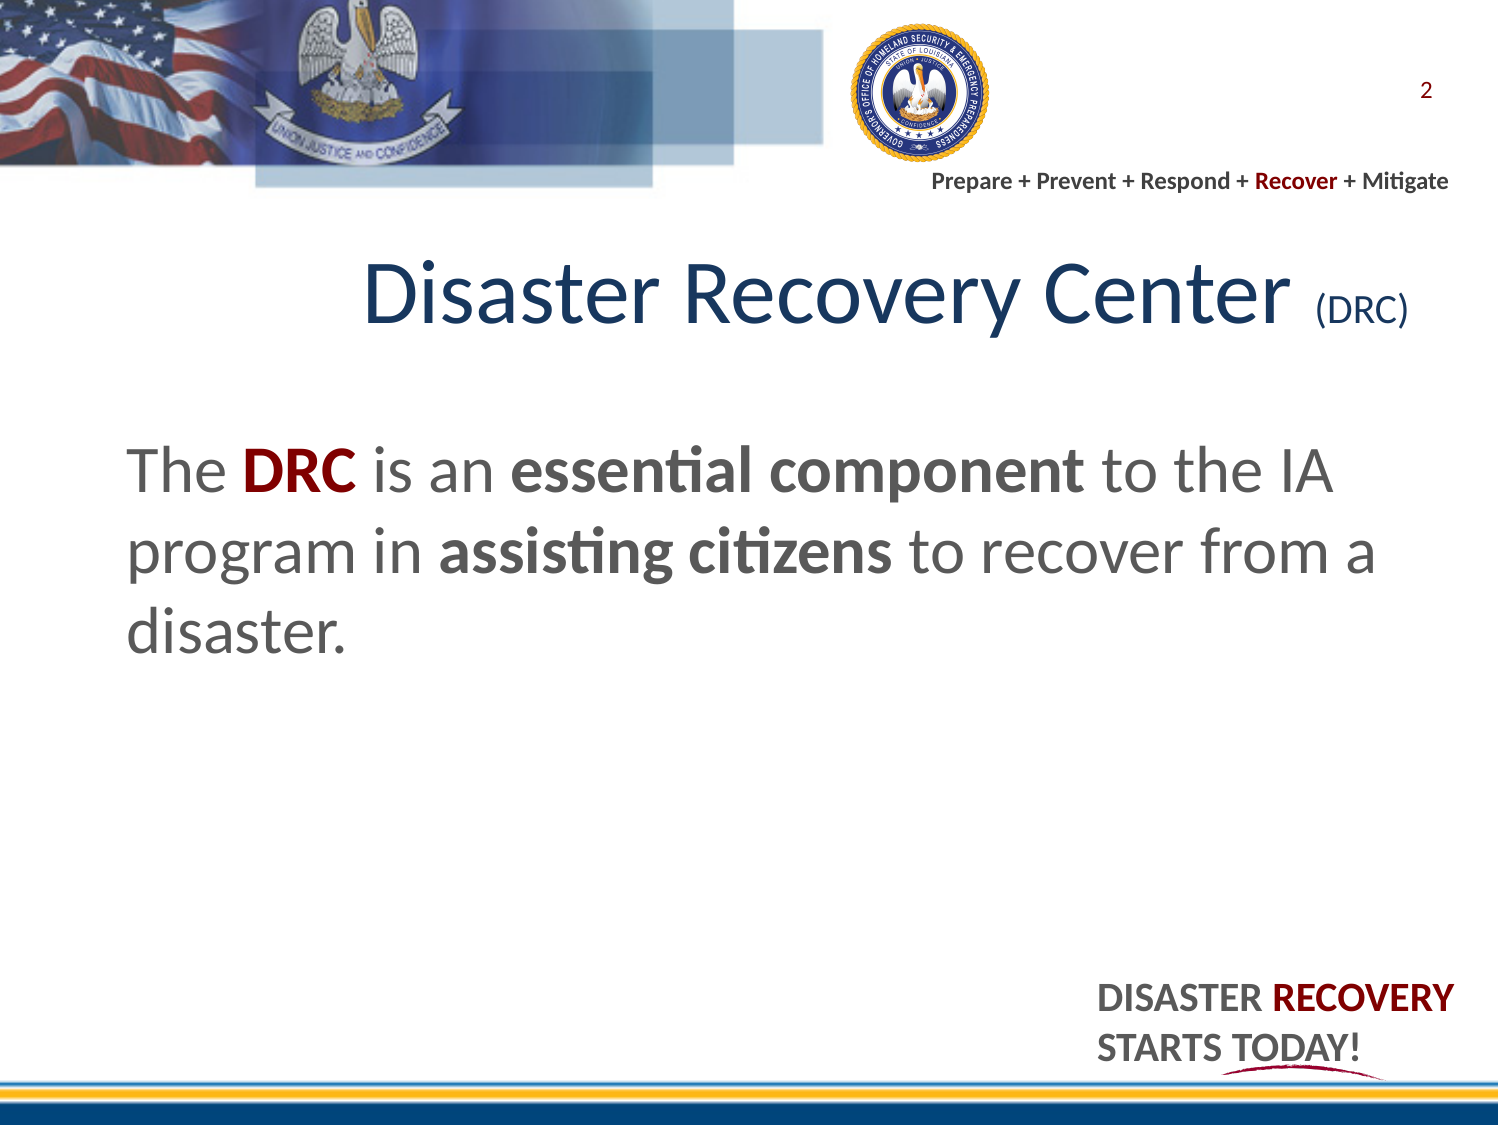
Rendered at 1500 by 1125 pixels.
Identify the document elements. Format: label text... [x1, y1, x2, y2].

slide_number 2 [845, 31, 1448, 147]
title Disaster Recovery Center (DRC) [75, 212, 1425, 361]
list The DRC is an essential component to the IA program in assisting citizens to recover from a disaster. [75, 418, 1425, 981]
picture [0, 0, 1498, 1125]
